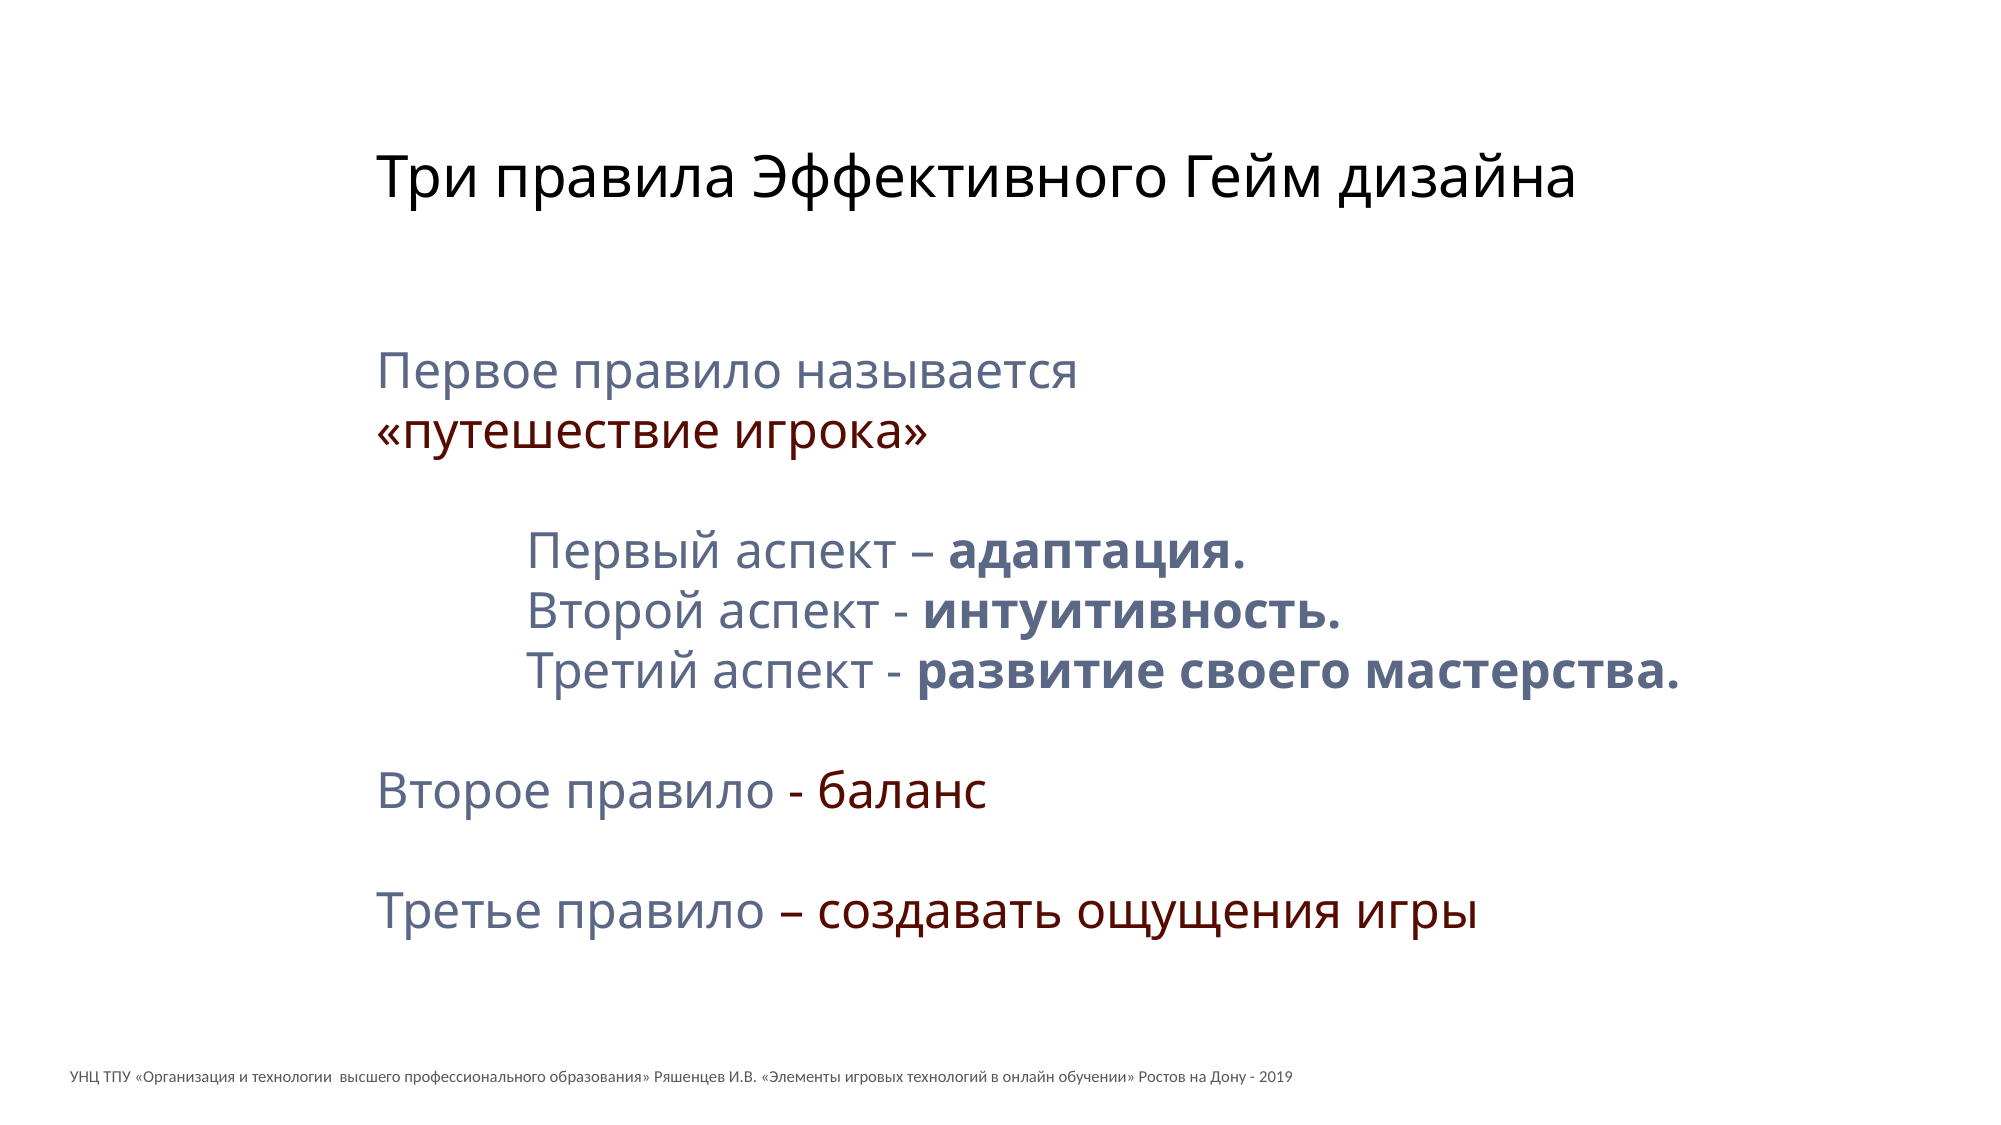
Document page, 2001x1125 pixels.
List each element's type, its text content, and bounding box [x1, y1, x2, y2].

text_box Три правила Эффективного Гейм дизайна Первое правило называется «путешествие игрока» Первый аспект – адаптация. Второй аспект - интуитивность. Третий аспект - развитие своего мастерства. Второе правило - баланс Третье правило – создавать ощущения игры [362, 131, 1792, 947]
text_box УНЦ ТПУ «Организация и технологии высшего профессионального образования» Ряшенцев И.В. «Элементы игровых технологий в онлайн обучении» Ростов на Дону - 2019 [55, 1058, 1839, 1094]
